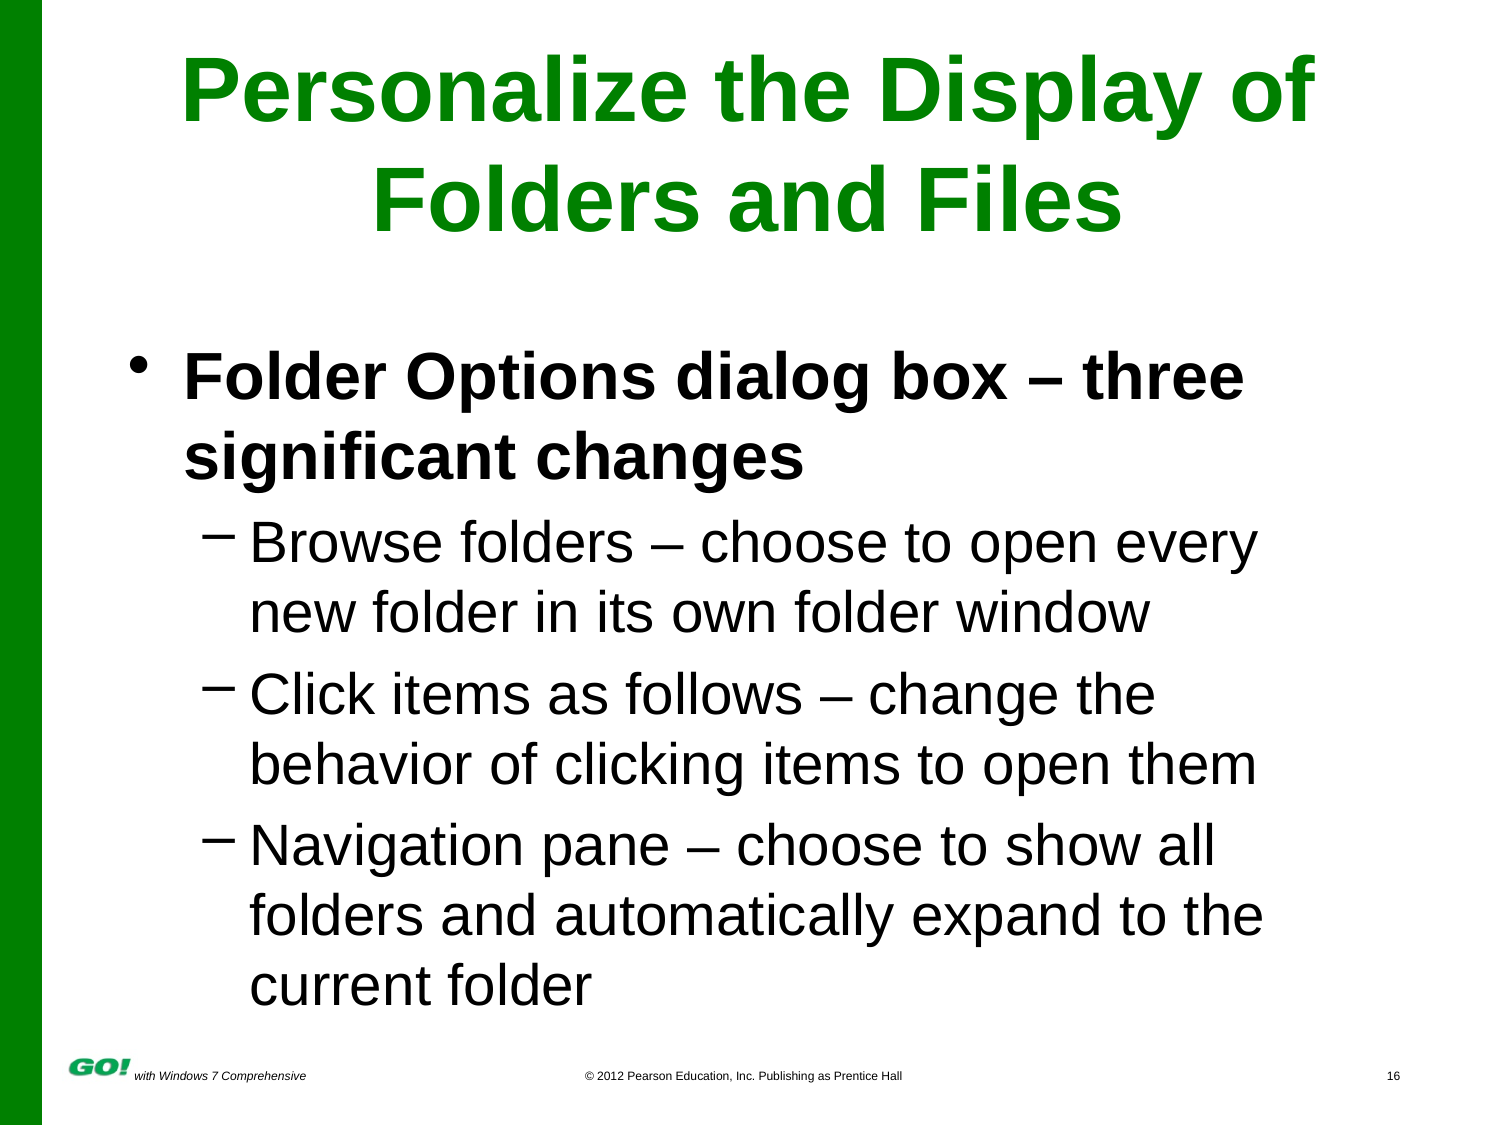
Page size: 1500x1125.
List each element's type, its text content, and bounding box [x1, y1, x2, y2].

list Folder Options dialog box – three significant changes Browse folders – choose to open every new folder in its own folder window Click items as follows – change the behavior of clicking items to open them Navigation pane – choose to show all folders and automatically expand to the current folder [112, 324, 1388, 1031]
title Personalize the Display of Folders and Files [73, 45, 1424, 234]
picture [62, 1049, 138, 1086]
